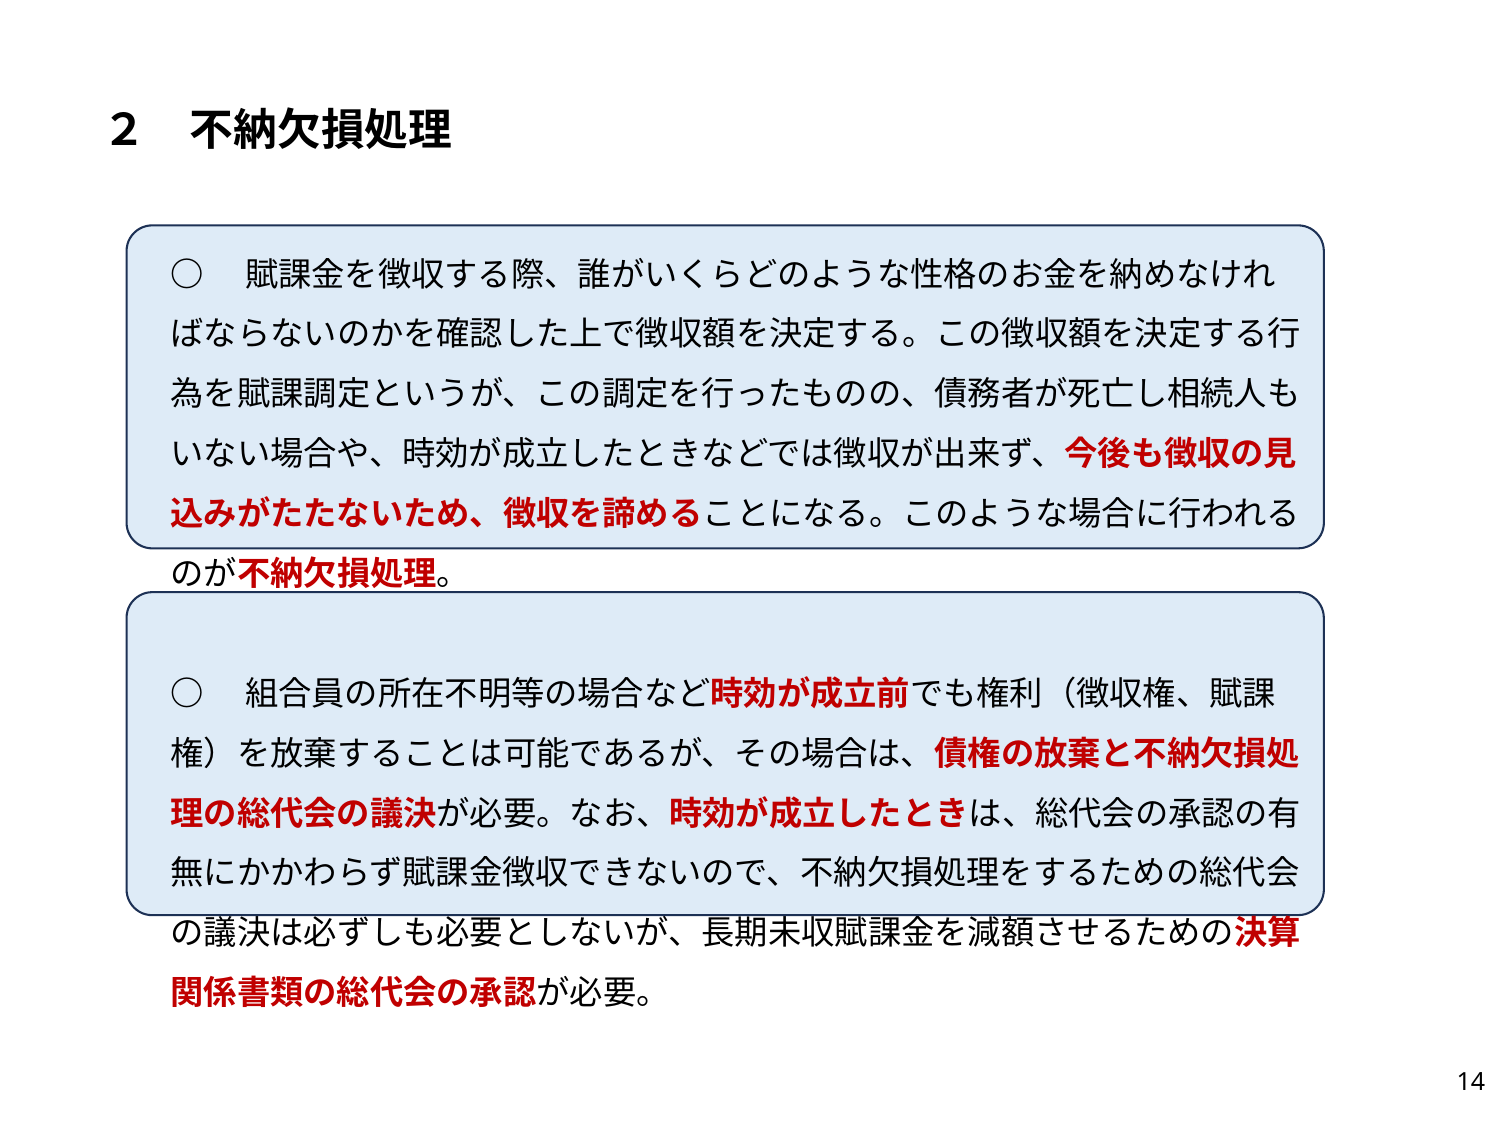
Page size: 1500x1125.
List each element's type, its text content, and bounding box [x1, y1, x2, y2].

text_box [125, 591, 156, 917]
text_box ２ 不納欠損処理 [0, 90, 822, 166]
text_box 14 [1316, 1058, 1500, 1125]
text_box [125, 224, 1304, 550]
text_box ○ 賦課金を徴収する際、誰がいくらどのような性格のお金を納めなければならないのかを確認した上で徴収額を決定する。この徴収額を決定する行為を賦課調定というが、この調定を行ったものの、債務者が死亡し相続人もいない場合や、時効が成立したときなどでは徴収が出来ず、今後も徴収の見込みがたたないため、徴収を諦めることになる。このような場合に行われるのが不納欠損処理。 ○ 組合員の所在不明等の場合など時効が成立前でも権利（徴収権、賦課権）を放棄することは可能であるが、その場合は、債権の放棄と不納欠損処理の総代会の議決が必要。なお、時効が成立したときは、総代会の承認の有無にかかわらず賦課金徴収できないので、不納欠損処理をするための総代会の議決は必ずしも必要としないが、長期未収賦課金を減額させるための決算関係書類の総代会の承認が必要。 [156, 225, 1324, 1019]
